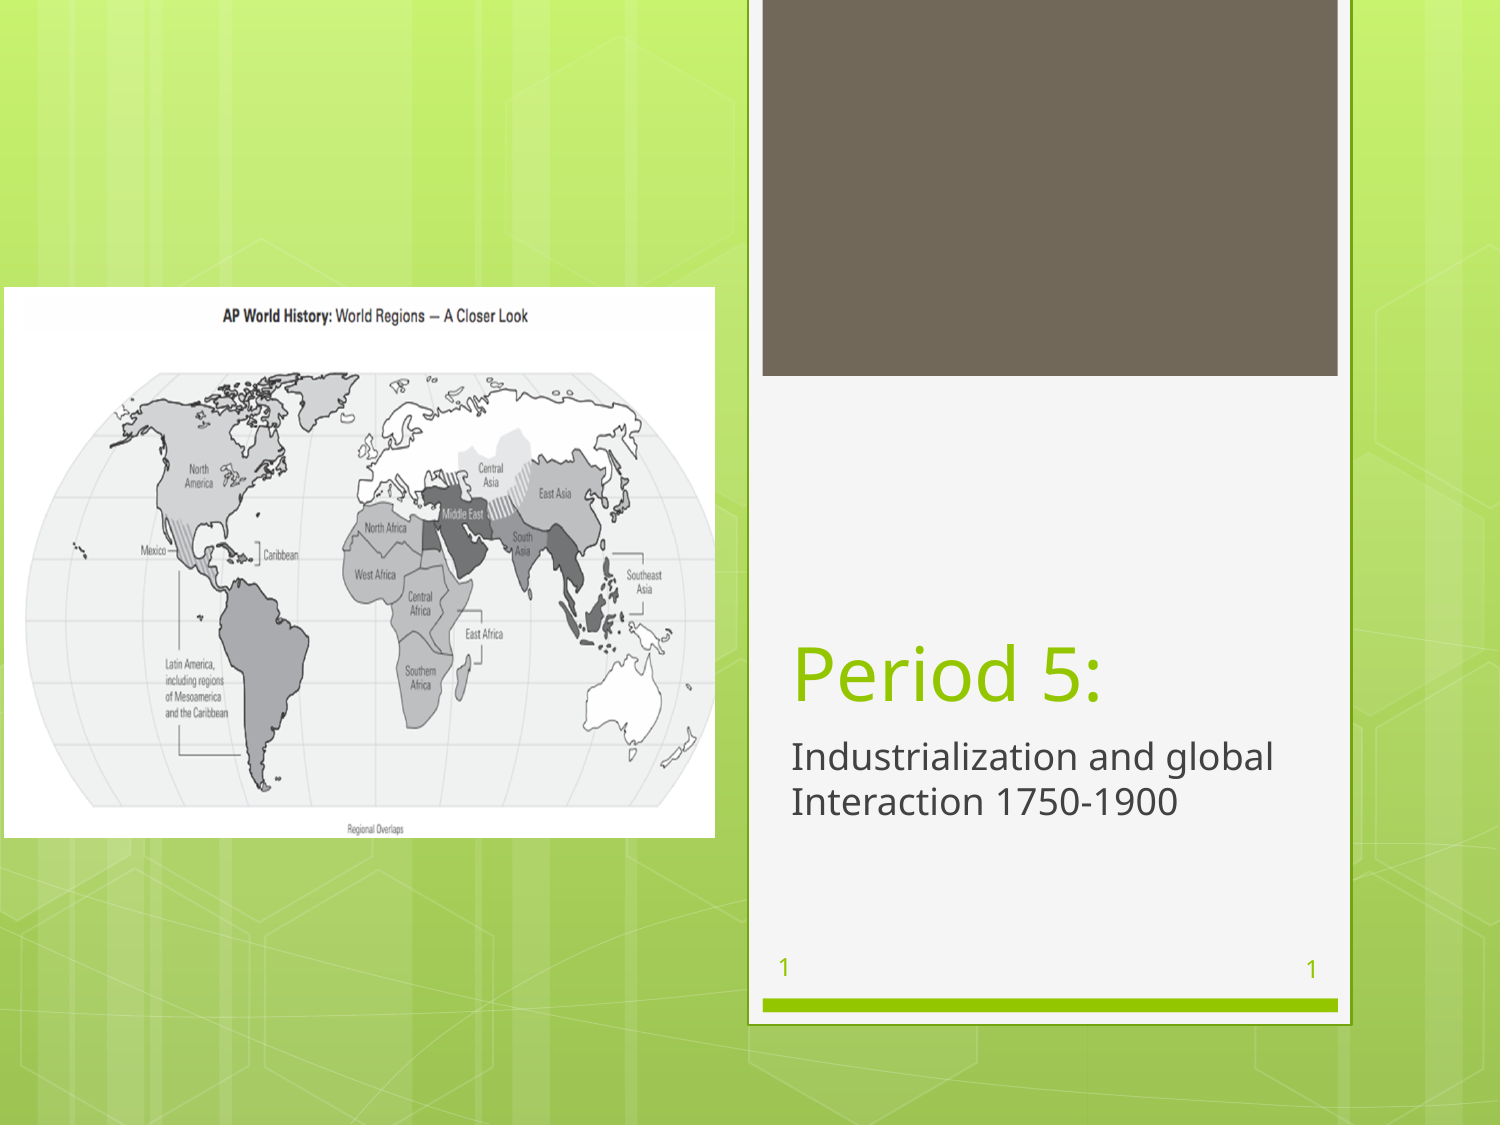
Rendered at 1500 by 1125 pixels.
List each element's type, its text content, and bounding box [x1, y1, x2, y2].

footer 1 [870, 938, 1335, 999]
subtitle Industrialization and global Interaction 1750-1900 [776, 725, 1320, 933]
title Period 5: [776, 444, 1320, 724]
picture [4, 287, 715, 838]
slide_number 1 [762, 938, 869, 999]
